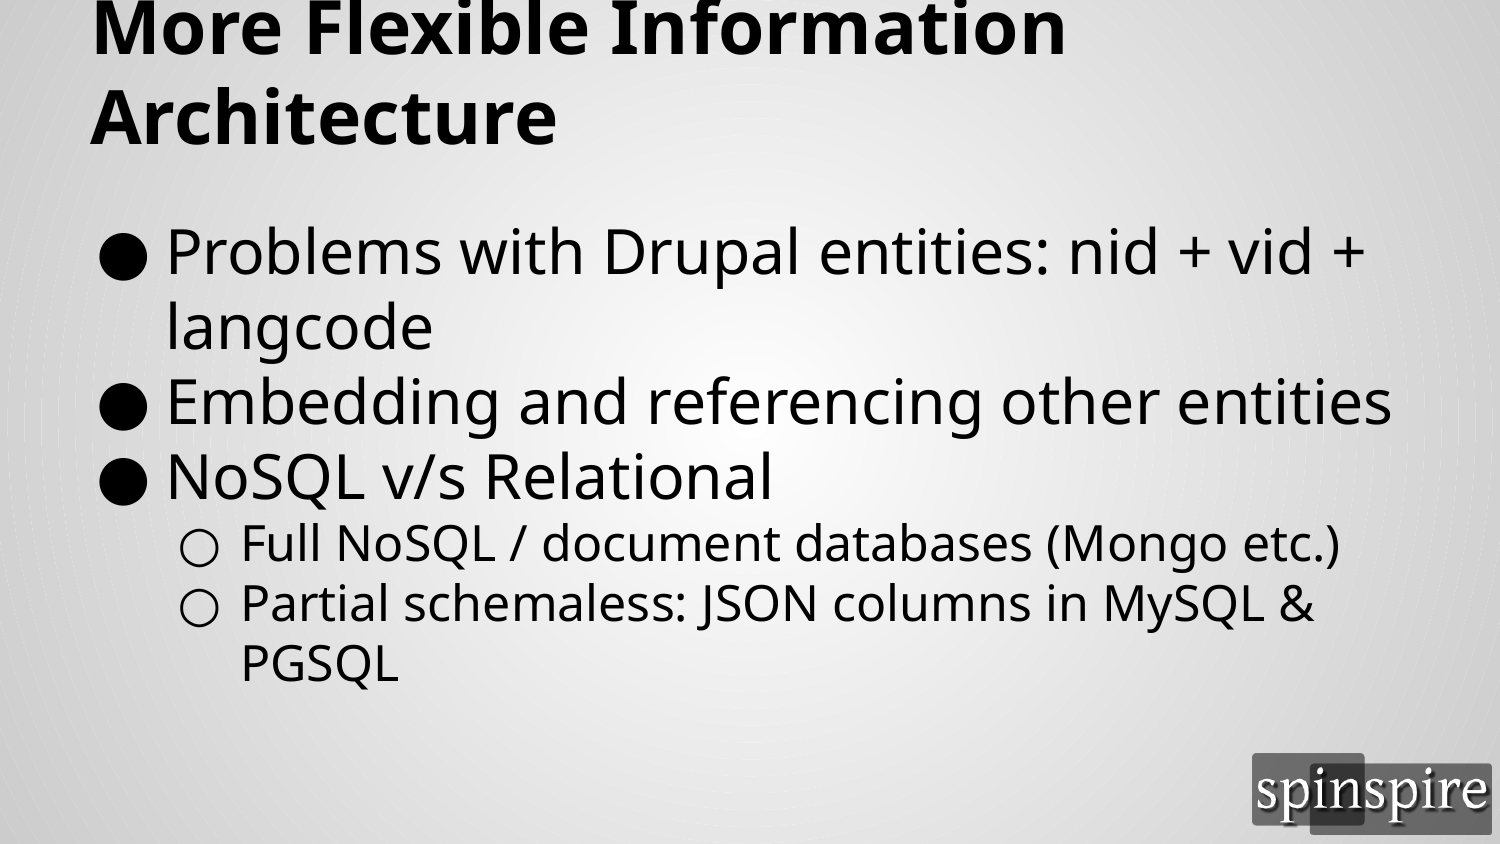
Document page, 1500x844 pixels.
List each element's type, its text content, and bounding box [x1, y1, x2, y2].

title More Flexible Information Architecture [75, 33, 1425, 175]
list Problems with Drupal entities: nid + vid + langcode Embedding and referencing other entities NoSQL v/s Relational Full NoSQL / document databases (Mongo etc.) Partial schemaless: JSON columns in MySQL & PGSQL [75, 196, 1425, 808]
picture [1252, 753, 1492, 835]
